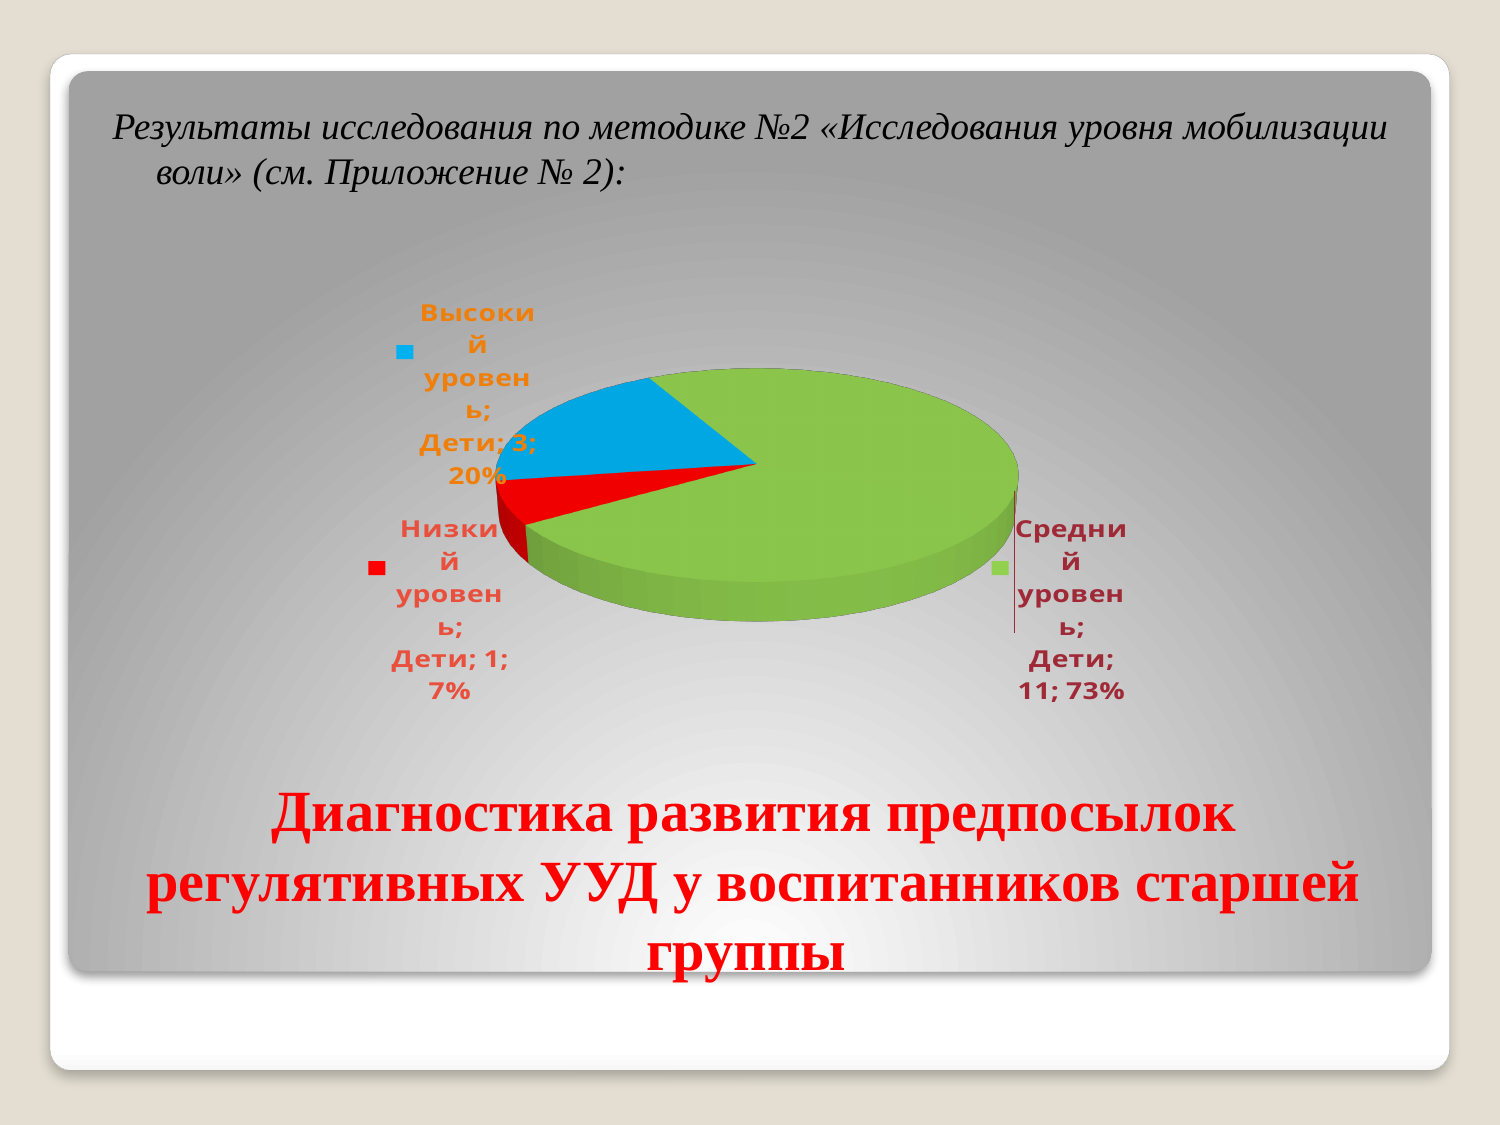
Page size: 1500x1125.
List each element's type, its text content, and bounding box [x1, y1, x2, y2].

list Результаты исследования по методике №2 «Исследования уровня мобилизации воли» (см. Приложение № 2): [82, 86, 1425, 774]
title Диагностика развития предпосылок регулятивных УУД у воспитанников старшей группы [82, 817, 1425, 990]
chart [327, 222, 1149, 737]
